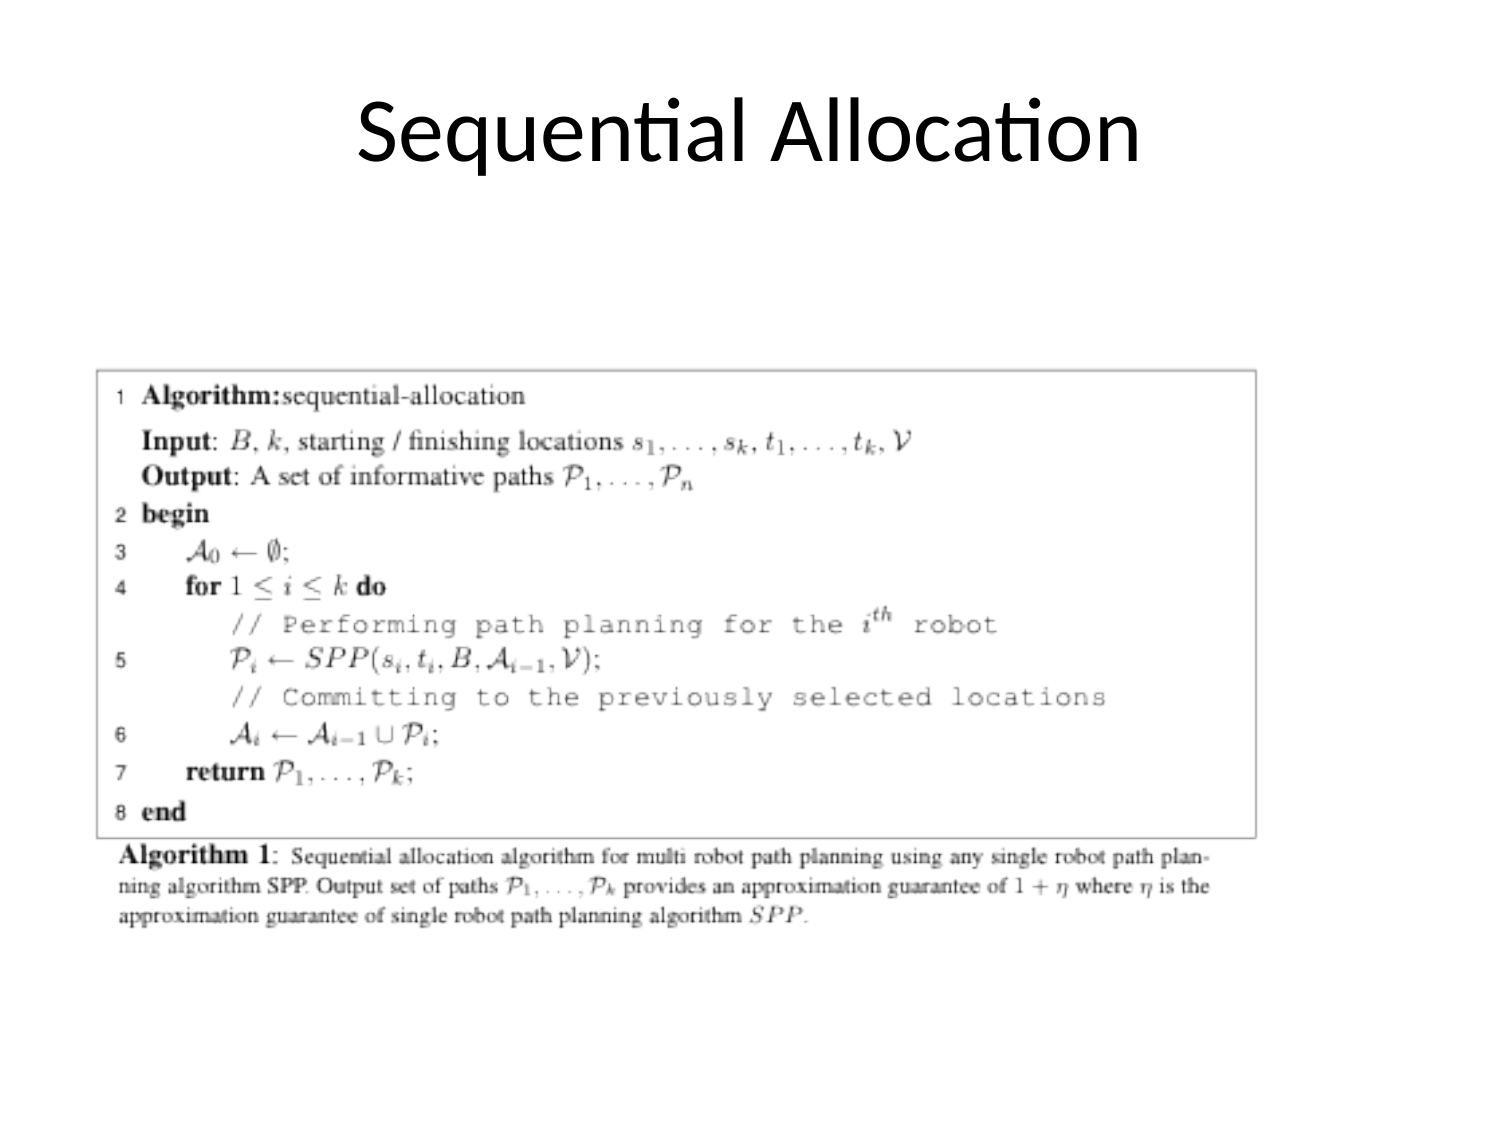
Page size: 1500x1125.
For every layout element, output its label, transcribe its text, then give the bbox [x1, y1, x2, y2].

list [74, 349, 1277, 957]
title Sequential Allocation [75, 45, 1425, 233]
